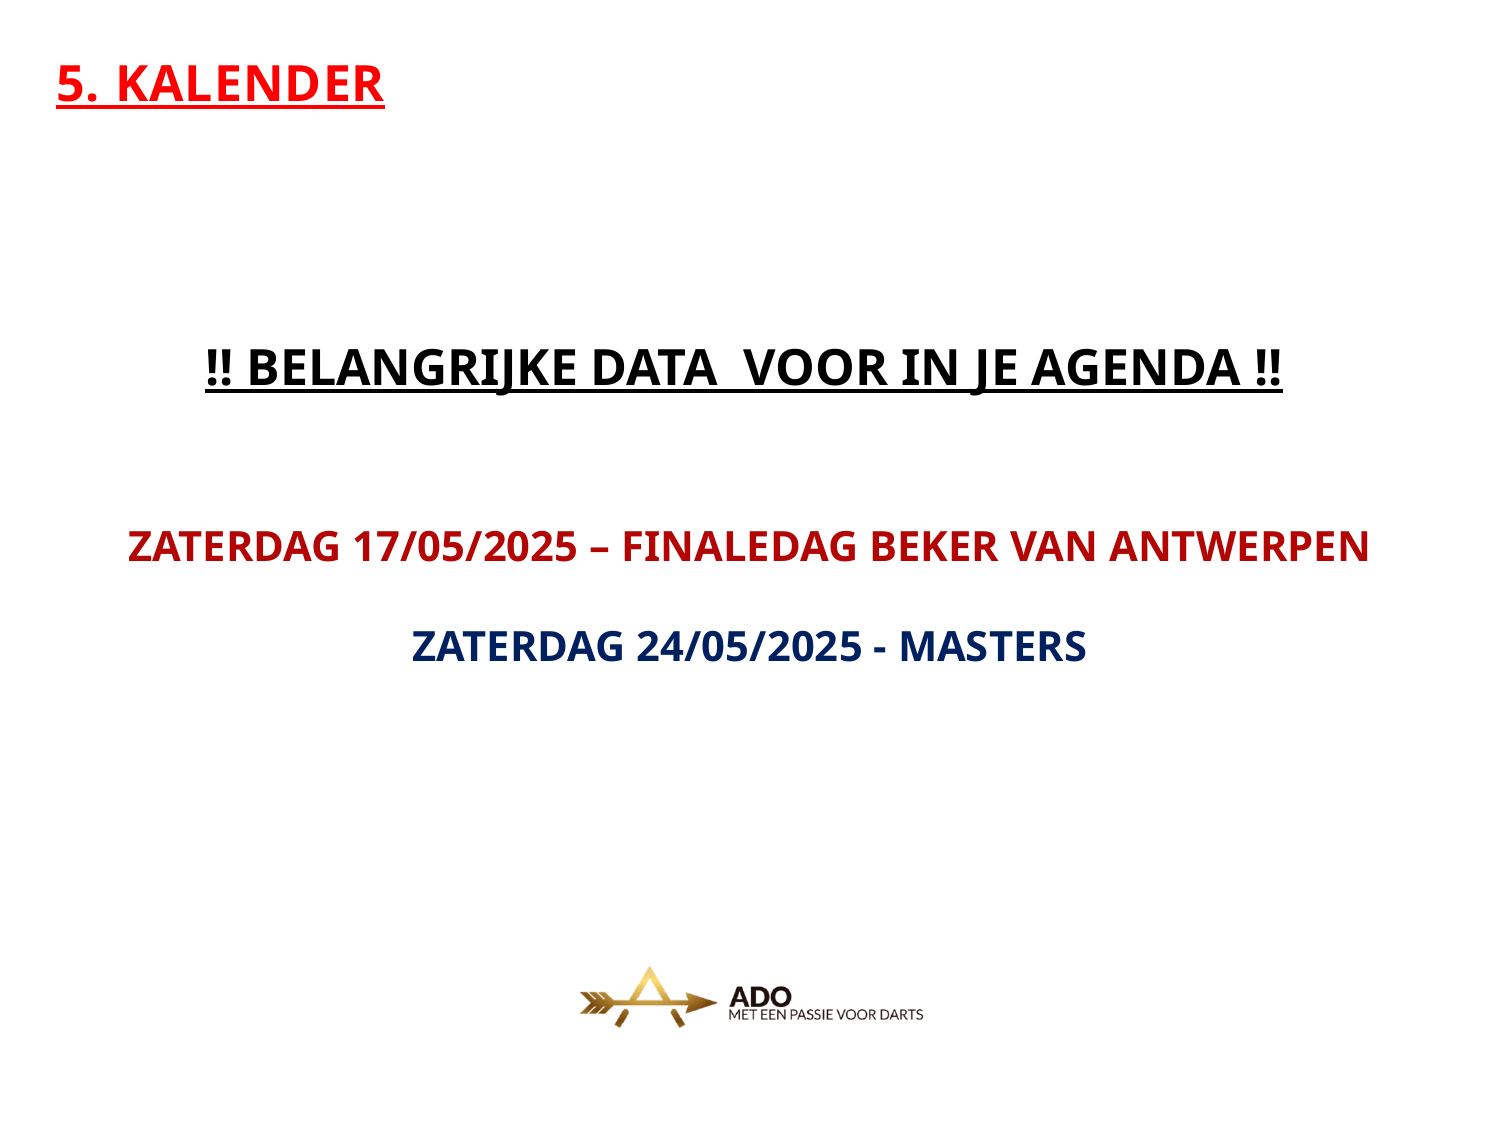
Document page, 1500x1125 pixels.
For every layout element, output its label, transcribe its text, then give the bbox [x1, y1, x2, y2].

text_box 5. KALENDER [41, 43, 526, 119]
text_box !! BELANGRIJKE DATA VOOR IN JE AGENDA !! [76, 328, 1412, 403]
text_box ZATERDAG 17/05/2025 – FINALEDAG BEKER VAN ANTWERPEN ZATERDAG 24/05/2025 - MASTERS [57, 432, 1443, 718]
picture [525, 911, 977, 1082]
